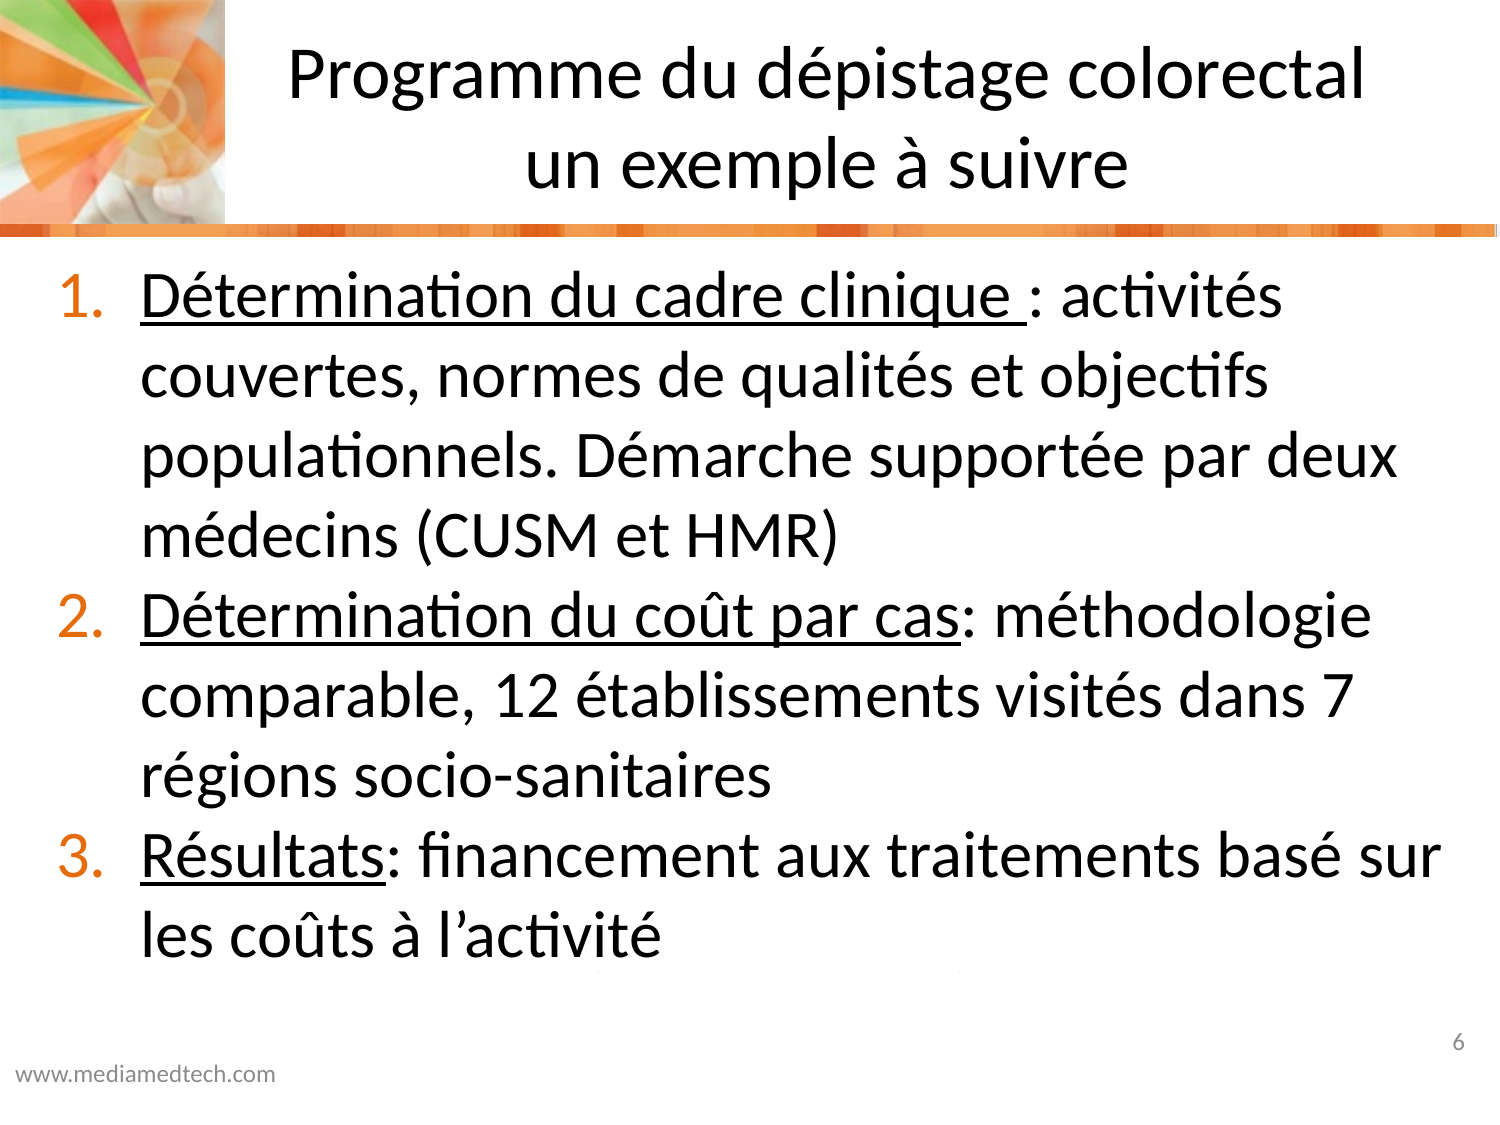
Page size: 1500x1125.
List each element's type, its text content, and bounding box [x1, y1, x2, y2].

picture [0, 0, 1500, 237]
text_box Détermination du cadre clinique : activités couvertes, normes de qualités et objectifs populationnels. Démarche supportée par deux médecins (CUSM et HMR) Détermination du coût par cas: méthodologie comparable, 12 établissements visités dans 7 régions socio-sanitaires Résultats: financement aux traitements basé sur les coûts à l’activité [41, 243, 1500, 1125]
footer www.mediamedtech.com [0, 1042, 41, 1103]
title Programme du dépistage colorectal un exemple à suivre [230, 7, 1425, 220]
